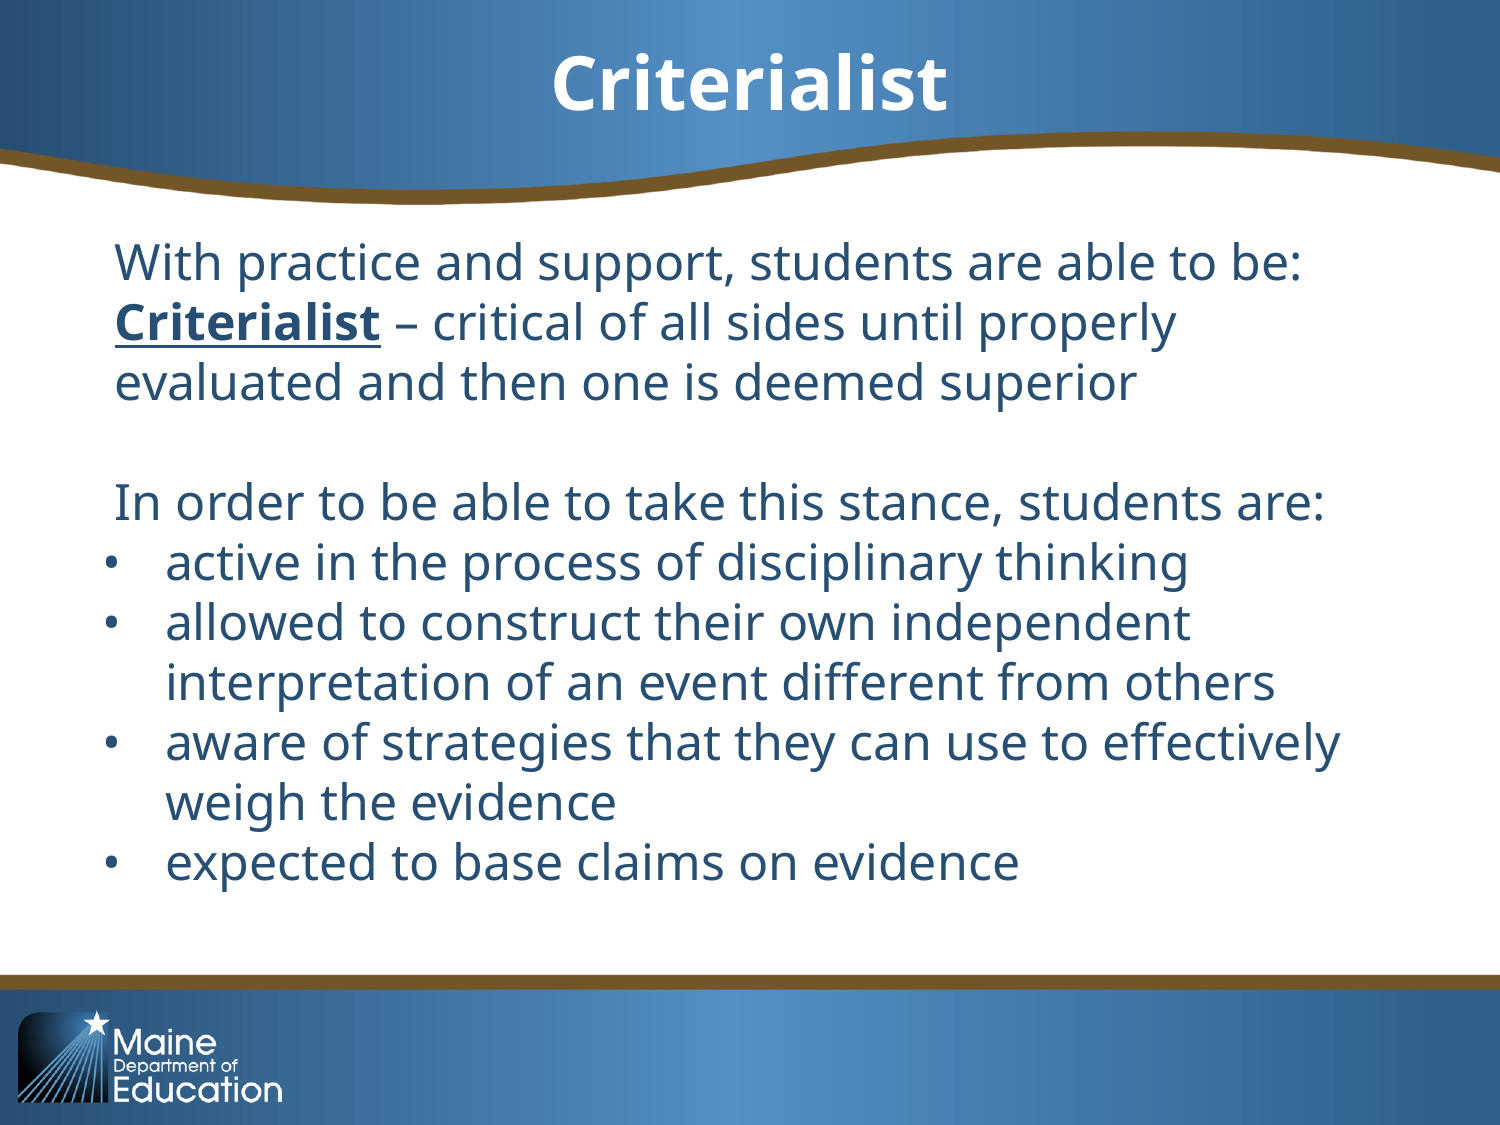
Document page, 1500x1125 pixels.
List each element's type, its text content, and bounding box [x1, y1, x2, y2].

picture [0, 0, 1500, 1125]
title Criterialist [75, 37, 1425, 133]
list With practice and support, students are able to be: Criterialist – critical of all sides until properly evaluated and then one is deemed superior In order to be able to take this stance, students are: active in the process of disciplinary thinking allowed to construct their own independent interpretation of an event different from others aware of strategies that they can use to effectively weigh the evidence expected to base claims on evidence [75, 223, 1406, 982]
